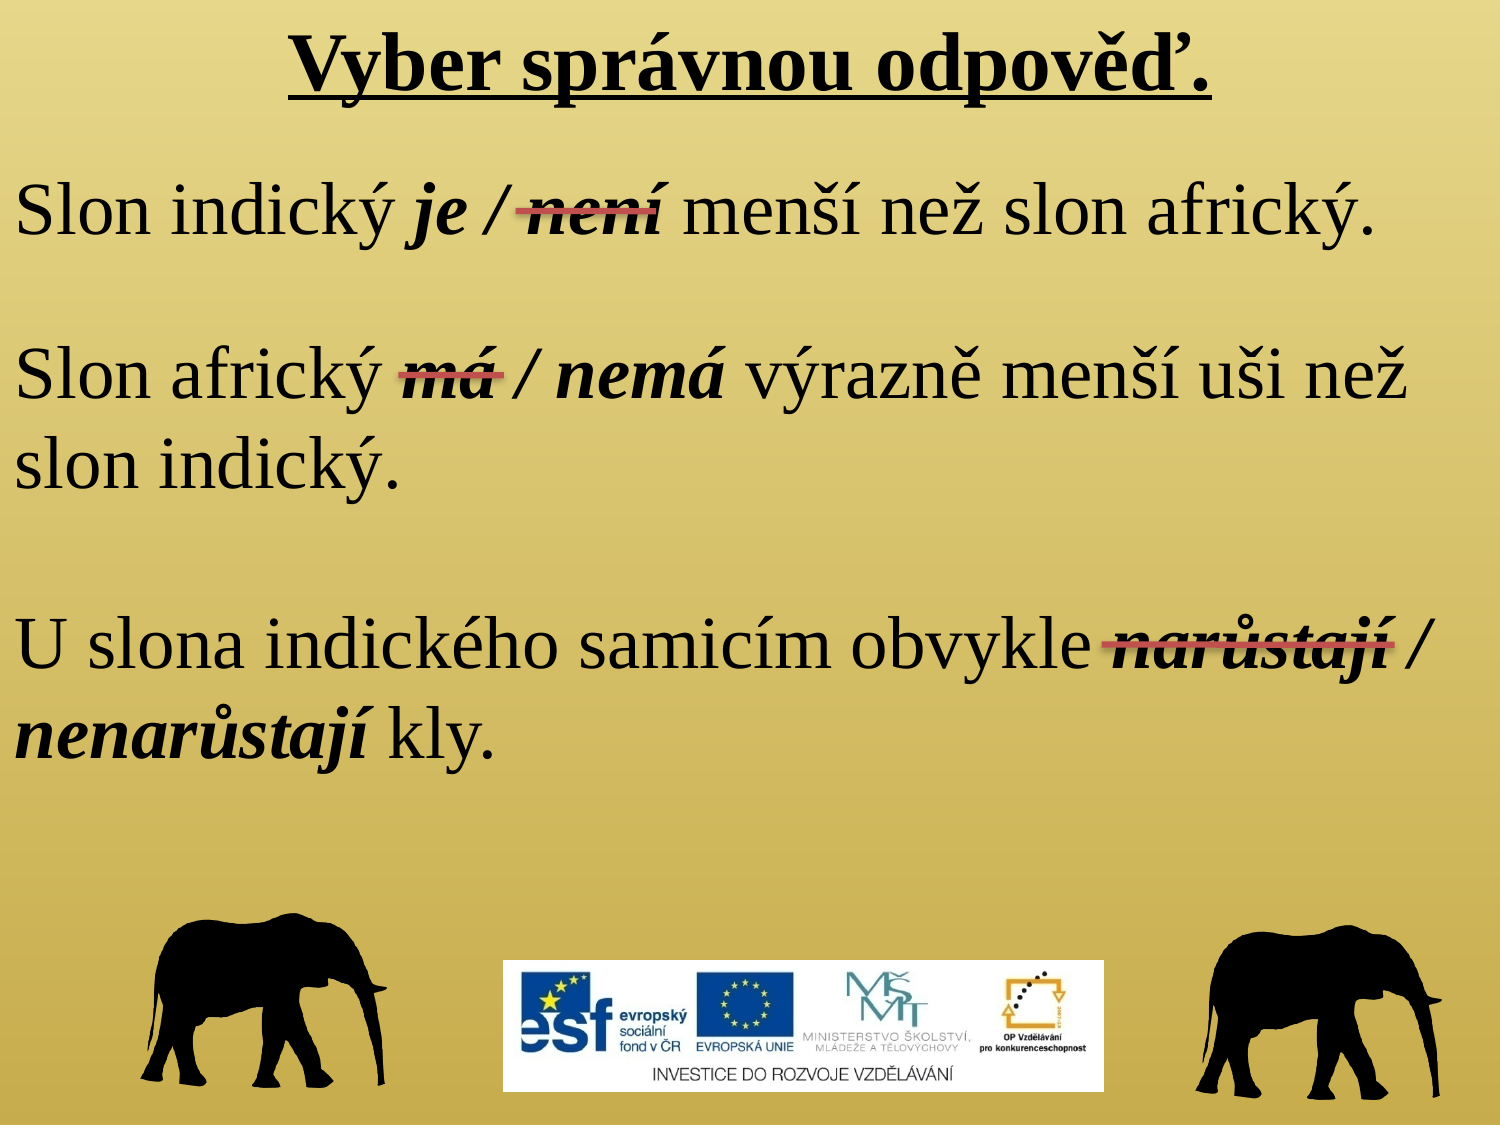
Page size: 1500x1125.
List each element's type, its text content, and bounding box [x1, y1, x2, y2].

picture [140, 913, 387, 1089]
text_box Vyber správnou odpověď. [0, 0, 1500, 115]
text_box U slona indického samicím obvykle narůstají / nenarůstají kly. [0, 585, 1500, 781]
text_box Slon indický je / není menší než slon africký. [0, 152, 1500, 258]
text_box Slon africký má / nemá výrazně menší uši než slon indický. [0, 316, 1500, 512]
picture [1195, 925, 1442, 1100]
picture [503, 960, 1105, 1092]
